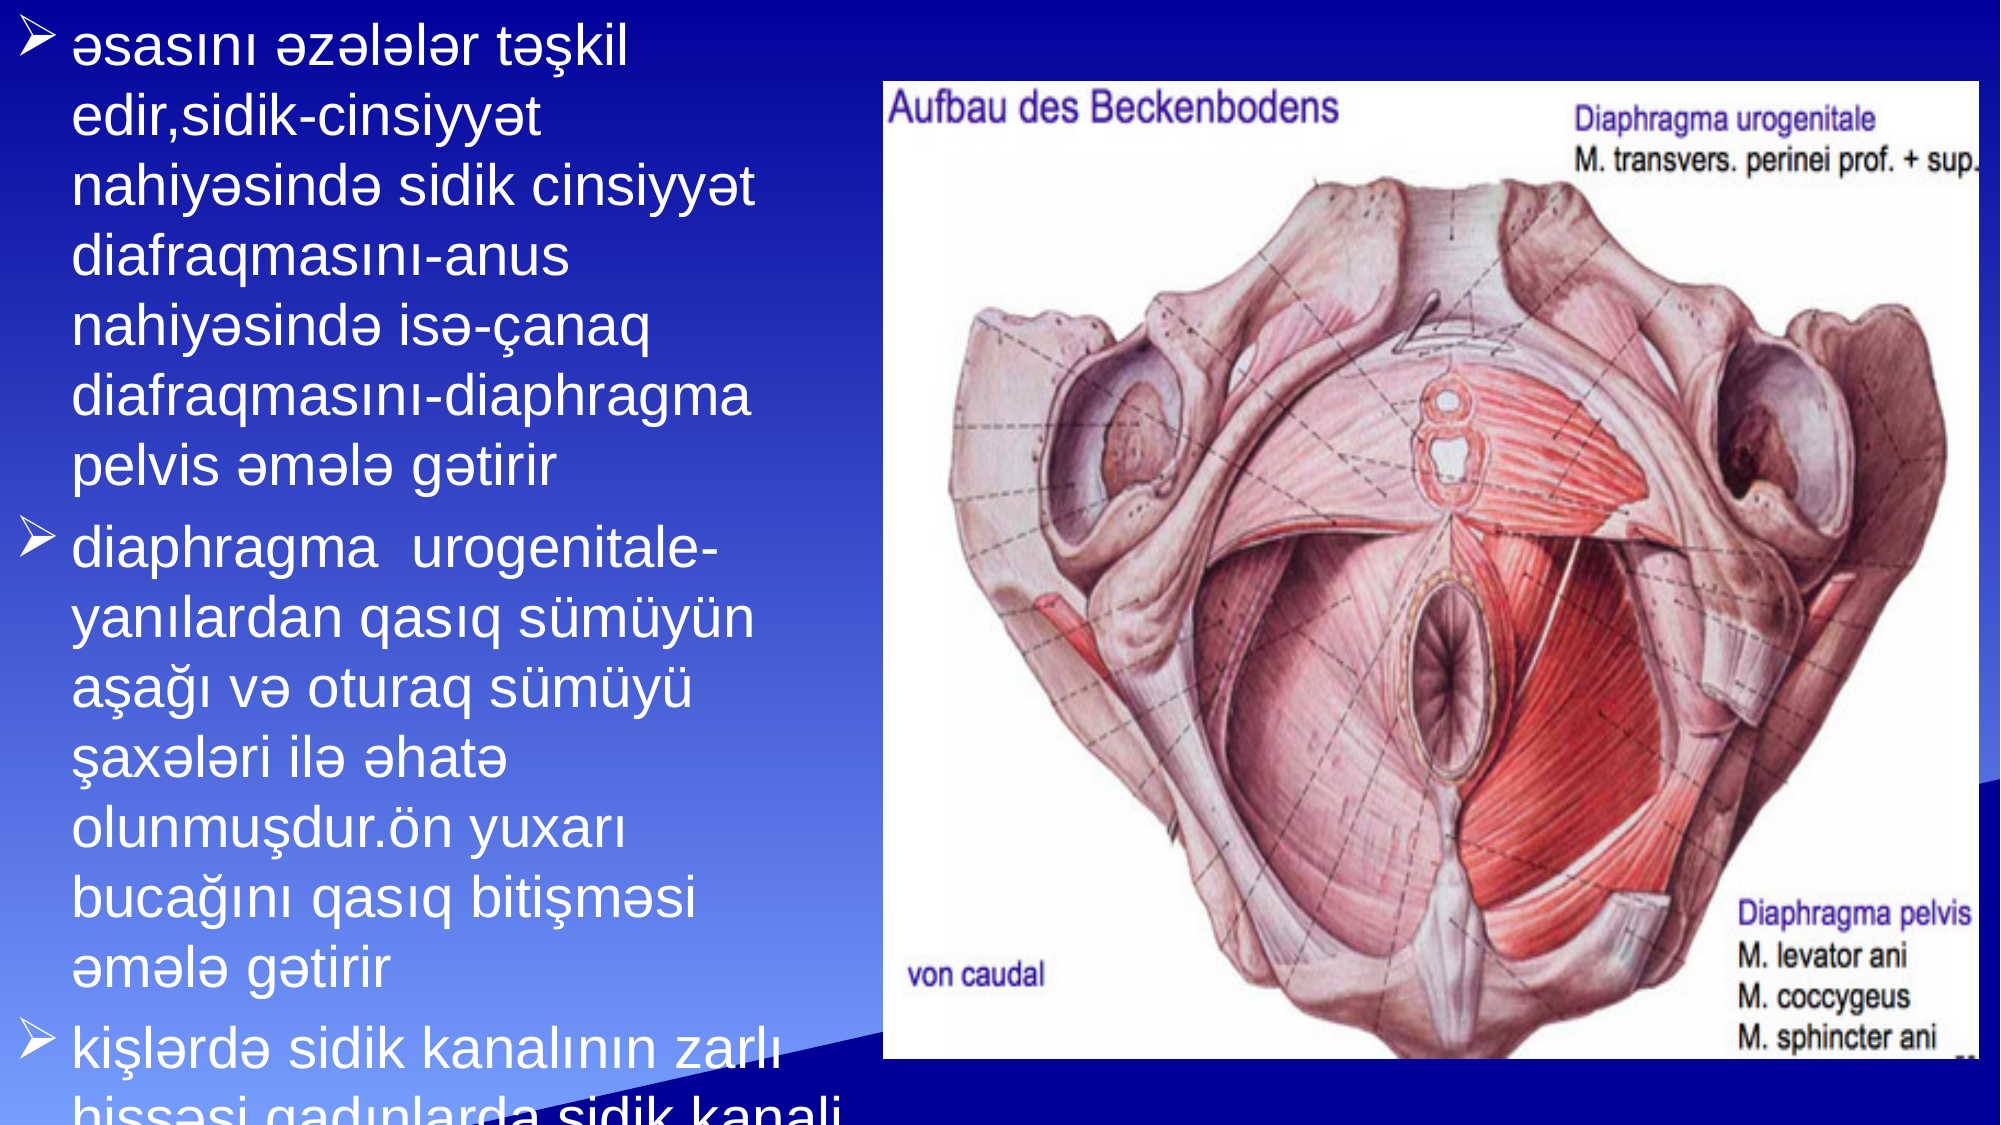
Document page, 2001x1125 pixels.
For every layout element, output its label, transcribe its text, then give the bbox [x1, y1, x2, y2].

list əsasını əzələlər təşkil edir,sidik-cinsiyyət nahiyəsində sidik cinsiyyət diafraqmasını-anus nahiyəsində isə-çanaq diafraqmasını-diaphragma pelvis əmələ gətirir diaphragma urogenitale-yanılardan qasıq sümüyün aşağı və oturaq sümüyü şaxələri ilə əhatə olunmuşdur.ön yuxarı bucağını qasıq bitişməsi əmələ gətirir kişlərdə sidik kanalının zarlı hissəsi,qadınlarda sidik kanali və uşaqlıq yolu keçir [0, 0, 884, 1125]
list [883, 81, 1979, 1059]
